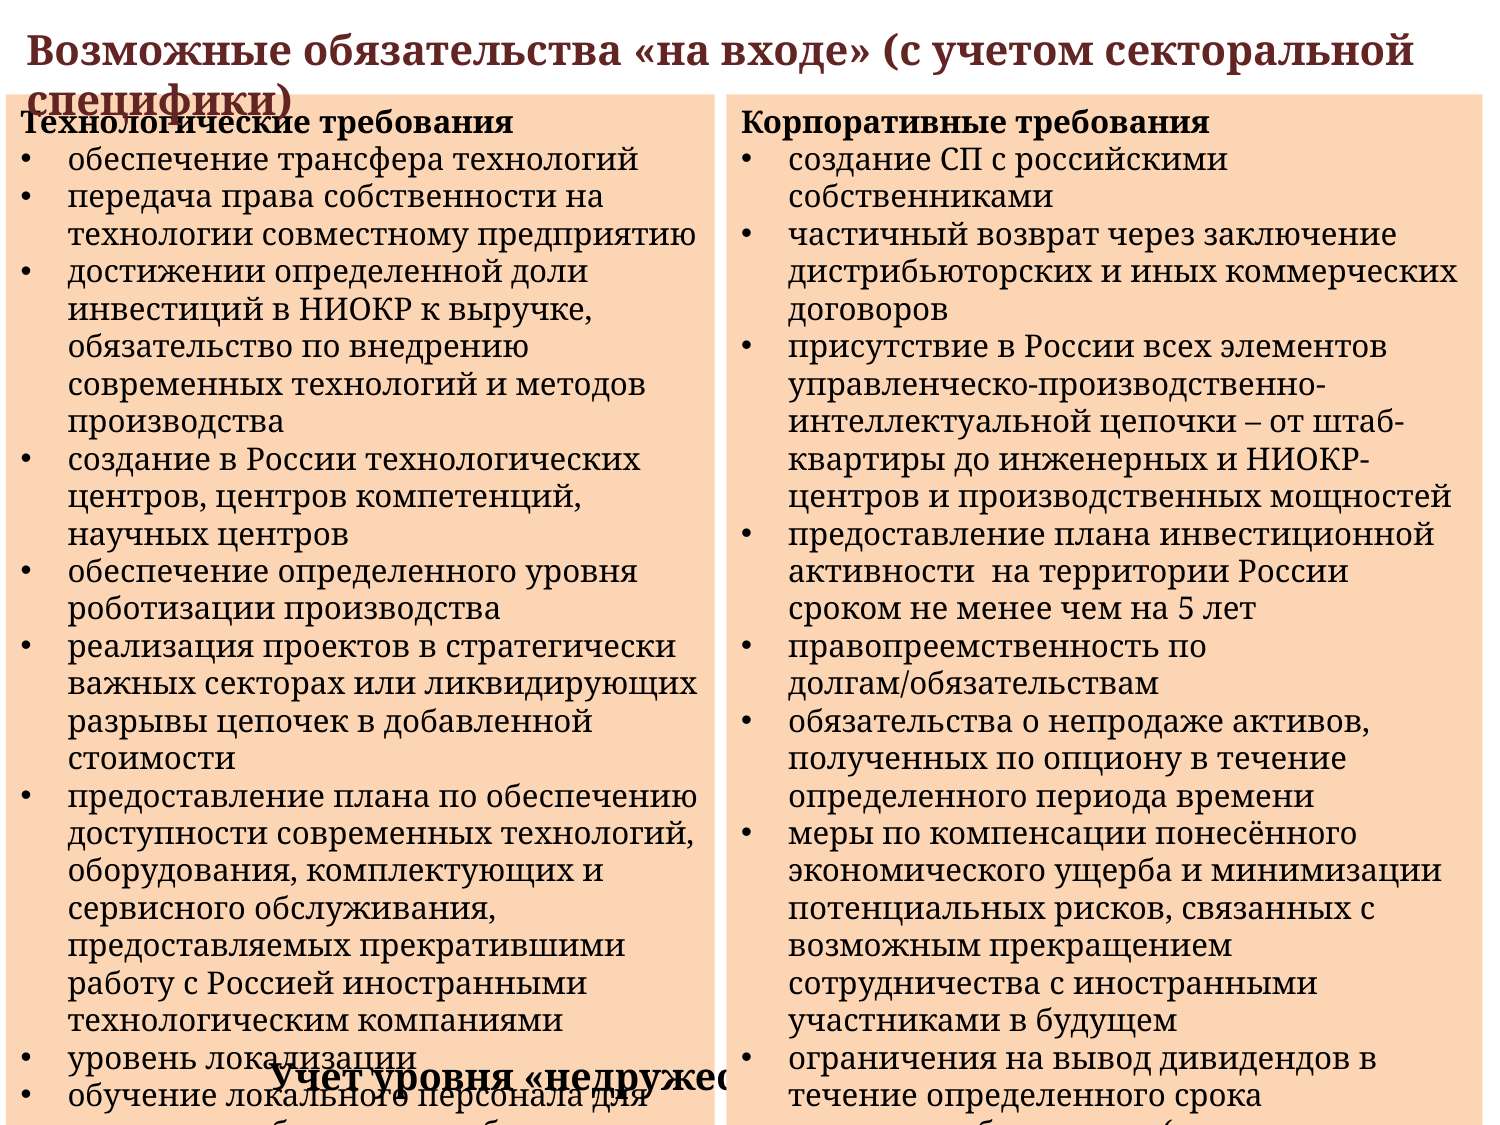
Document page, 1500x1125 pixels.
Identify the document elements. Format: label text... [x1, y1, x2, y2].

text_box Возможные обязательства «на входе» (с учетом секторальной специфики) [11, 16, 1453, 132]
text_box Учет уровня «недружественности» юрисдикции [47, 1045, 726, 1106]
text_box Корпоративные требования создание СП с российскими собственниками частичный возврат через заключение дистрибьюторских и иных коммерческих договоров присутствие в России всех элементов управленческо-производственно-интеллектуальной цепочки – от штаб-квартиры до инженерных и НИОКР-центров и производственных мощностей предоставление плана инвестиционной активности на территории России сроком не менее чем на 5 лет правопреемственность по долгам/обязательствам обязательства о непродаже активов, полученных по опциону в течение определенного периода времени меры по компенсации понесённого экономического ущерба и минимизации потенциальных рисков, связанных с возможным прекращением сотрудничества с иностранными участниками в будущем ограничения на вывод дивидендов в течение определенного срока создание рабочих мест (планы по увеличению занятости в регионе) [726, 94, 1483, 1125]
text_box Технологические требования обеспечение трансфера технологий передача права собственности на технологии совместному предприятию достижении определенной доли инвестиций в НИОКР к выручке, обязательство по внедрению современных технологий и методов производства создание в России технологических центров, центров компетенций, научных центров обеспечение определенного уровня роботизации производства реализация проектов в стратегически важных секторах или ликвидирующих разрывы цепочек в добавленной стоимости предоставление плана по обеспечению доступности современных технологий, оборудования, комплектующих и сервисного обслуживания, предоставляемых прекратившими работу с Россией иностранными технологическим компаниями уровень локализации обучение локального персонала для развития и обеспечения обмена опытом, в том числе в части трансфера технологий [5, 94, 715, 1125]
